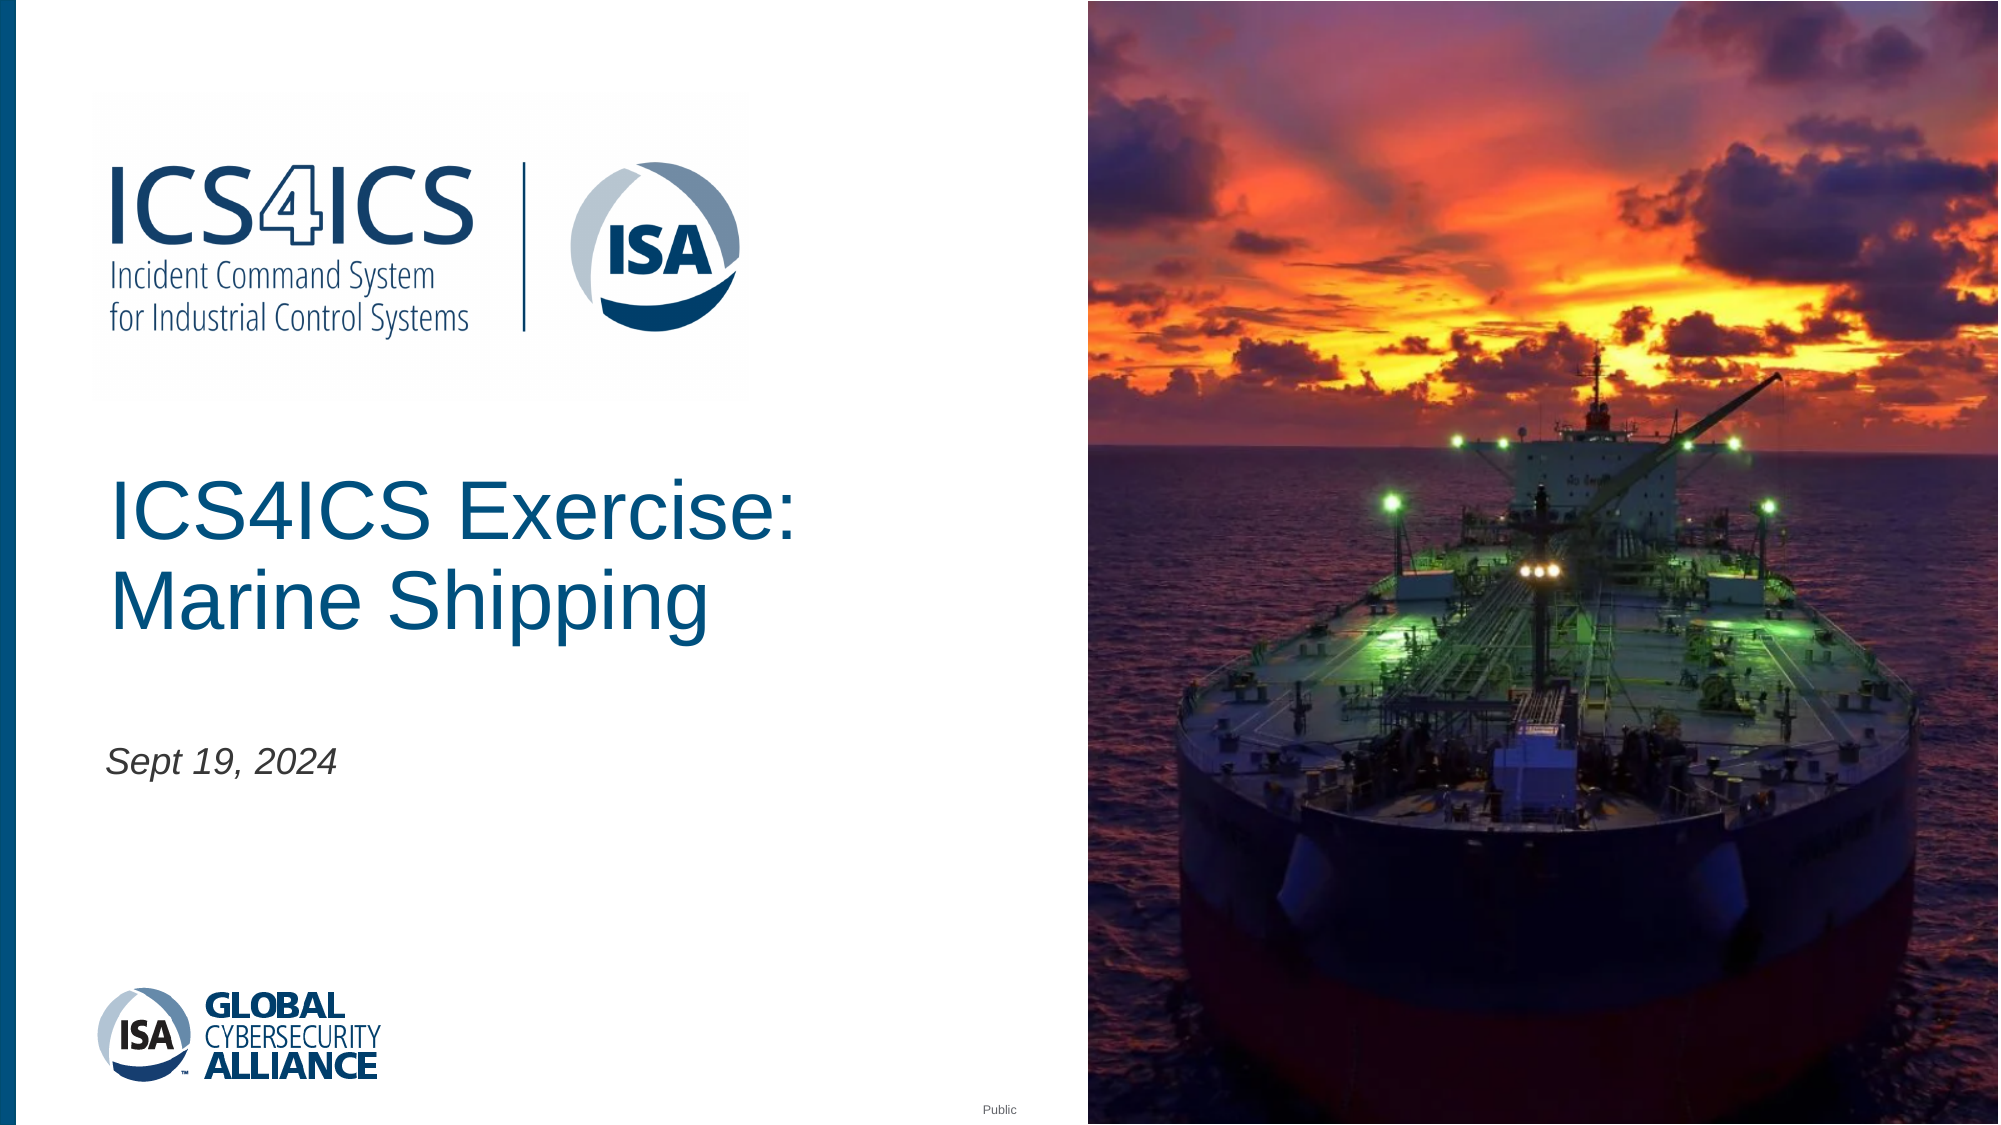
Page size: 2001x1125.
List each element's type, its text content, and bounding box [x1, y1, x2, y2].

picture [93, 983, 382, 1084]
title ICS4ICS Exercise: Marine Shipping [94, 432, 915, 655]
picture [1088, 1, 1998, 1124]
picture [92, 92, 749, 401]
list Sept 19, 2024 [90, 729, 910, 780]
